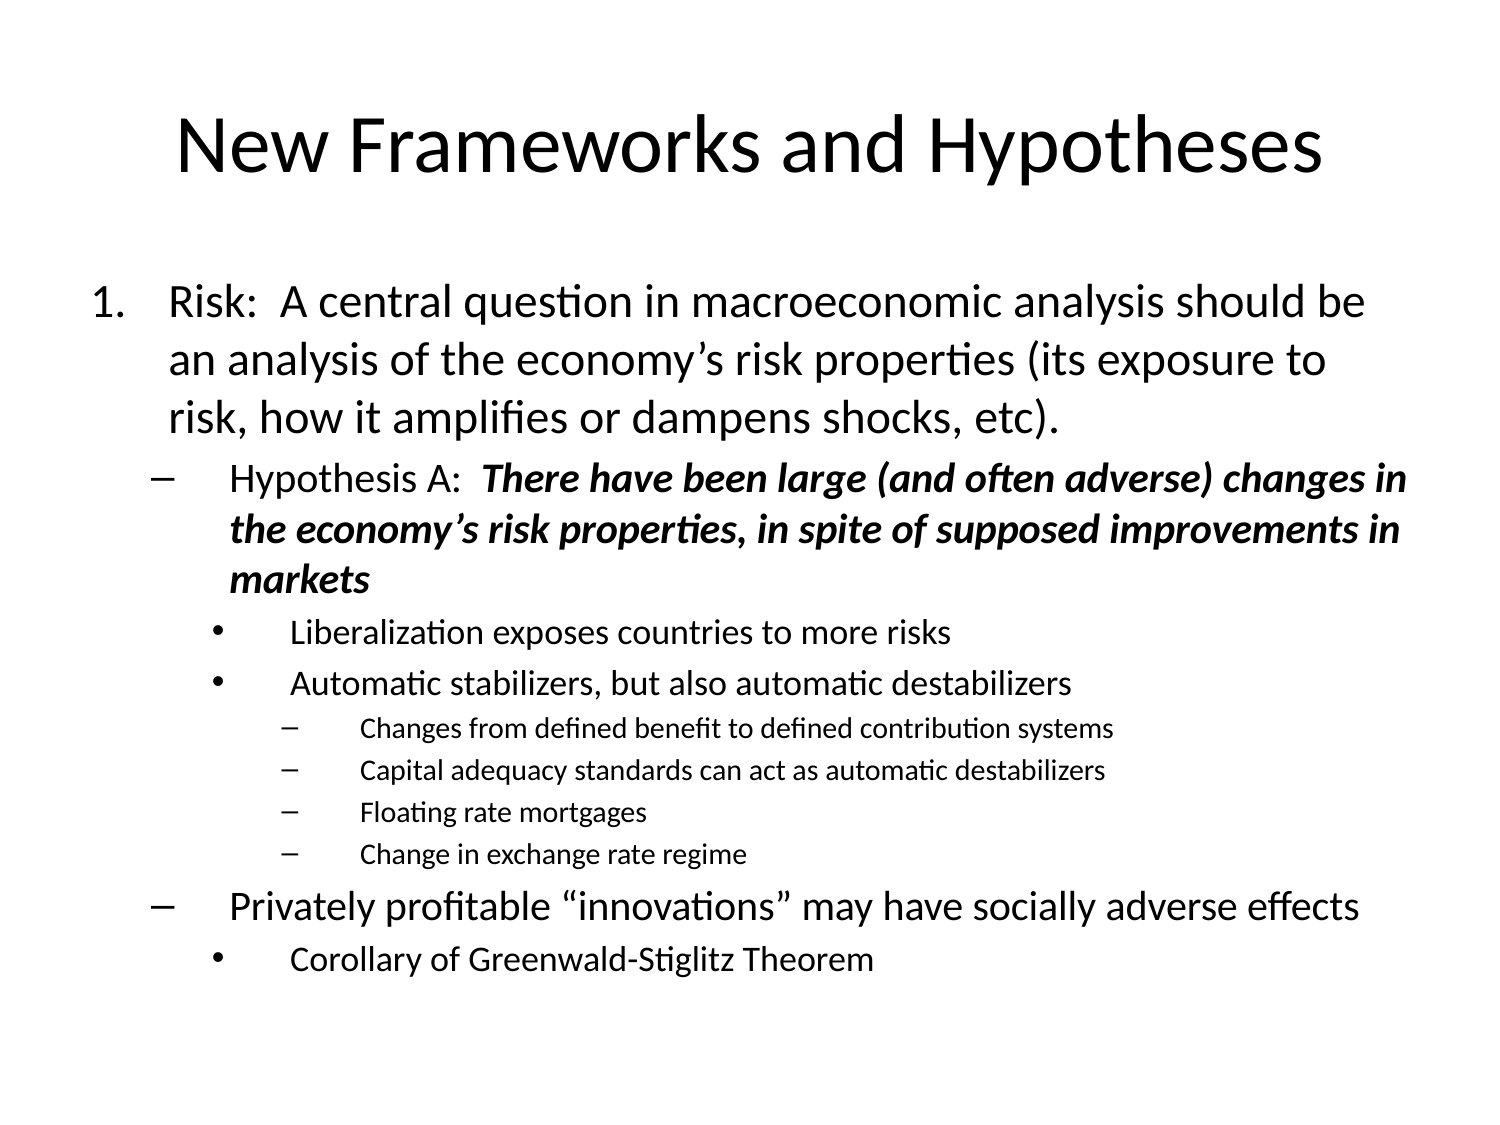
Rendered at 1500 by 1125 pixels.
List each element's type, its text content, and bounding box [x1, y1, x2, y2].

list Risk: A central question in macroeconomic analysis should be an analysis of the economy’s risk properties (its exposure to risk, how it amplifies or dampens shocks, etc). Hypothesis A: There have been large (and often adverse) changes in the economy’s risk properties, in spite of supposed improvements in markets Liberalization exposes countries to more risks Automatic stabilizers, but also automatic destabilizers Changes from defined benefit to defined contribution systems Capital adequacy standards can act as automatic destabilizers Floating rate mortgages Change in exchange rate regime Privately profitable “innovations” may have socially adverse effects Corollary of Greenwald-Stiglitz Theorem [74, 262, 1426, 1006]
title New Frameworks and Hypotheses [74, 44, 1426, 233]
